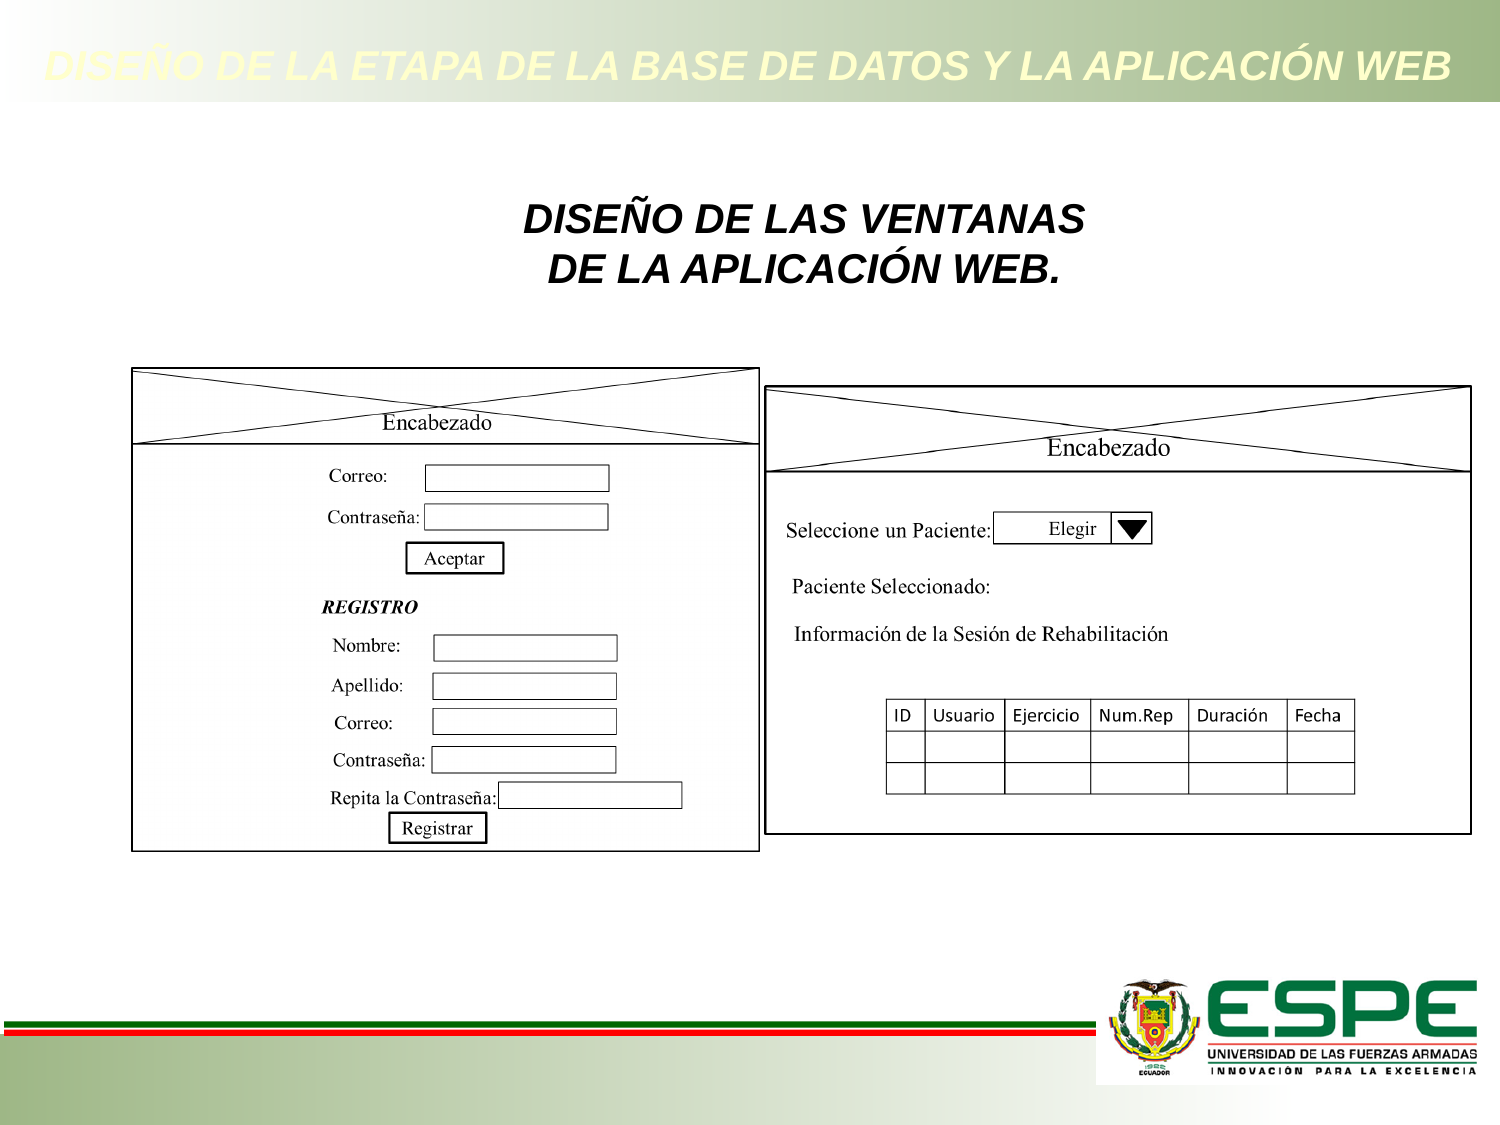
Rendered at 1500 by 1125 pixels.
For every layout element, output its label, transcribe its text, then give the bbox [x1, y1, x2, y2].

title DISEÑO DE LAS VENTANAS DE LA APLICACIÓN WEB. [491, 184, 1118, 335]
picture [764, 385, 1472, 835]
picture [131, 367, 760, 853]
picture [1096, 965, 1483, 1085]
text_box DISEÑO DE LA ETAPA DE LA BASE DE DATOS Y LA APLICACIÓN WEB [29, 1, 1500, 96]
